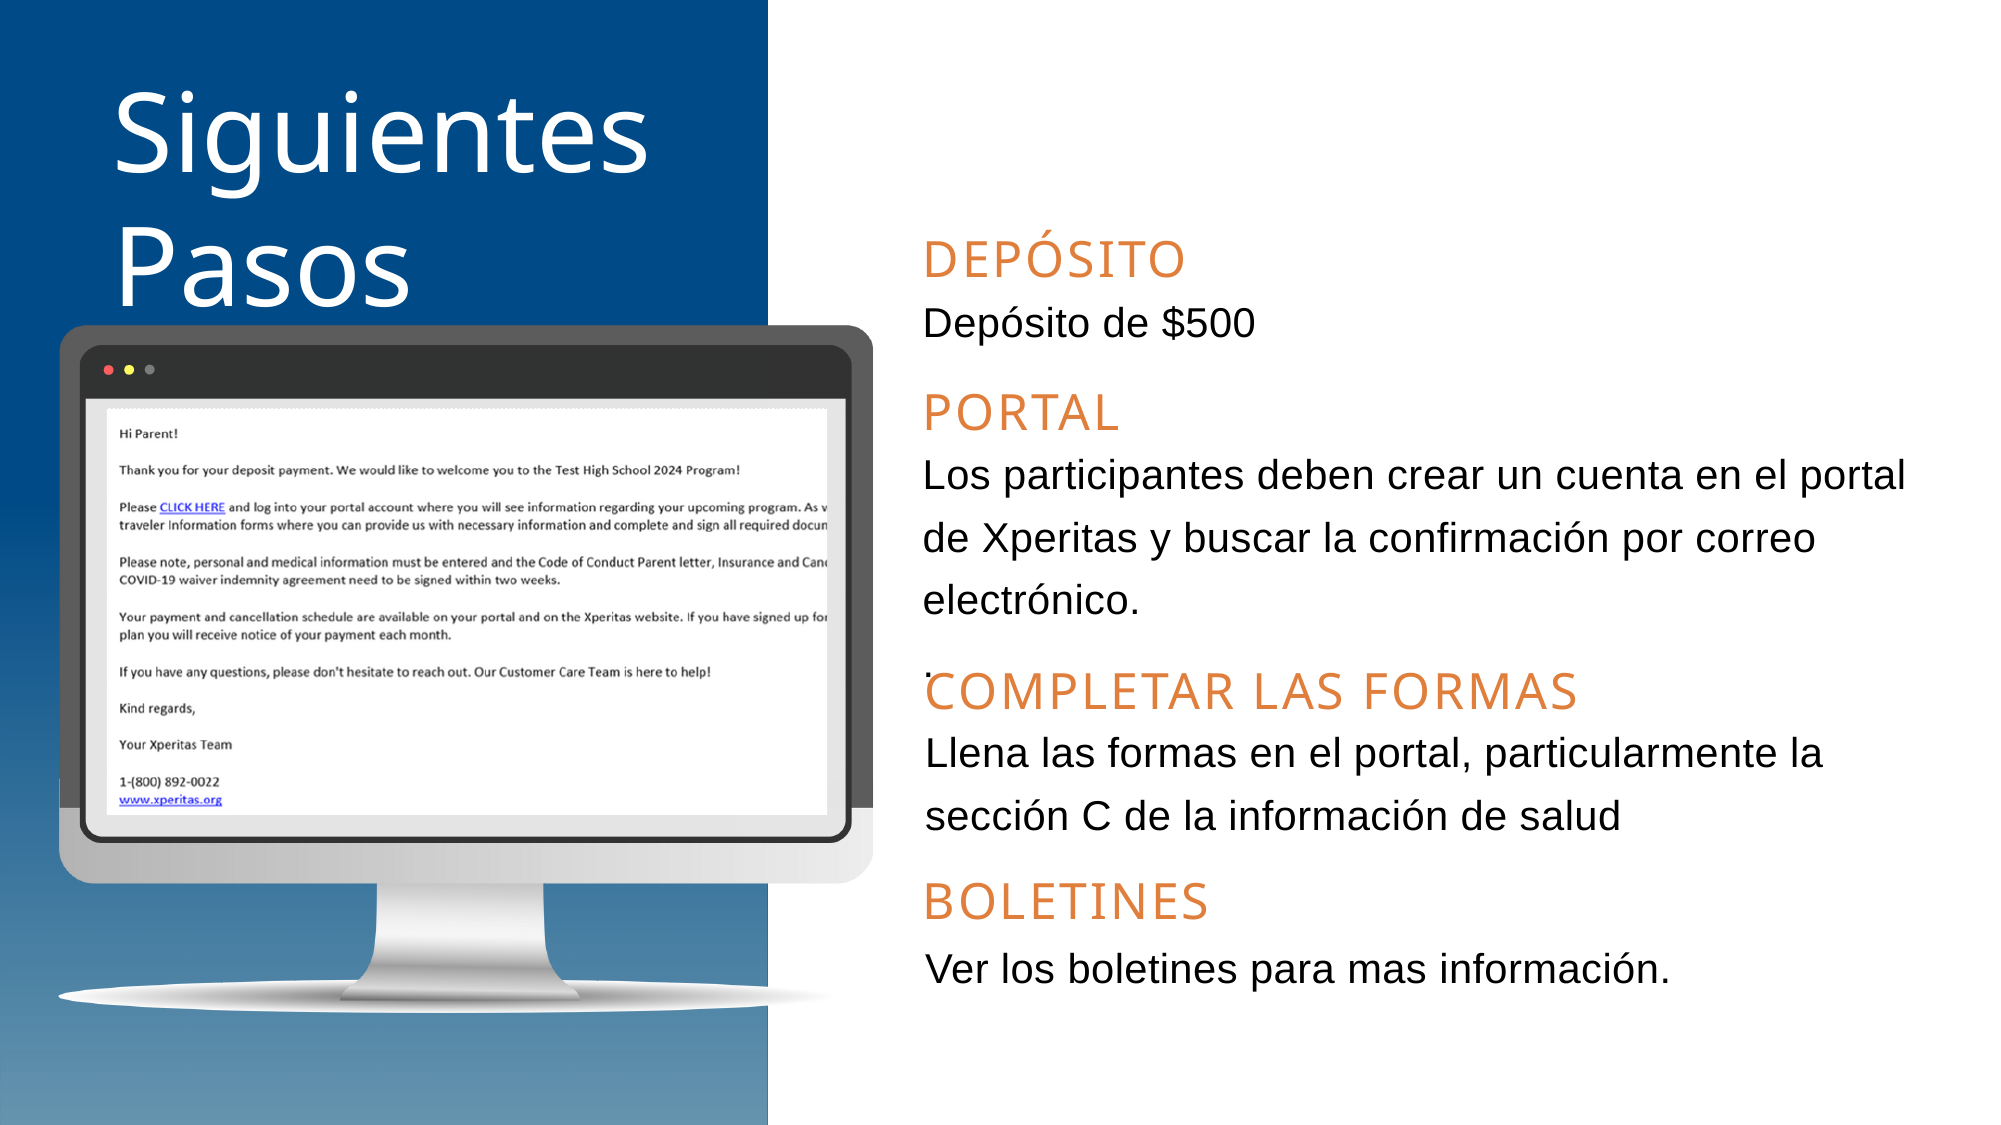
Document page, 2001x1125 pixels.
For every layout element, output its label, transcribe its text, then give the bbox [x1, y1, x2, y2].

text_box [0, 0, 768, 1125]
text_box DEPÓSITO [922, 224, 1886, 282]
text_box Los participantes deben crear un cuenta en el portal de Xperitas y buscar la confirmación por correo electrónico. . [922, 435, 1923, 686]
text_box [768, 345, 852, 843]
text_box [768, 325, 874, 1013]
text_box PORTAL [922, 376, 1886, 435]
text_box Depósito de $500 [922, 282, 1917, 346]
text_box Llena las formas en el portal, particularmente la sección C de la información de salud [925, 713, 1942, 839]
text_box BOLETINES [922, 866, 1886, 930]
text_box COMPLETAR LAS FORMAS [925, 656, 1888, 713]
text_box Ver los boletines para mas información. [925, 929, 1942, 993]
text_box [768, 408, 828, 815]
